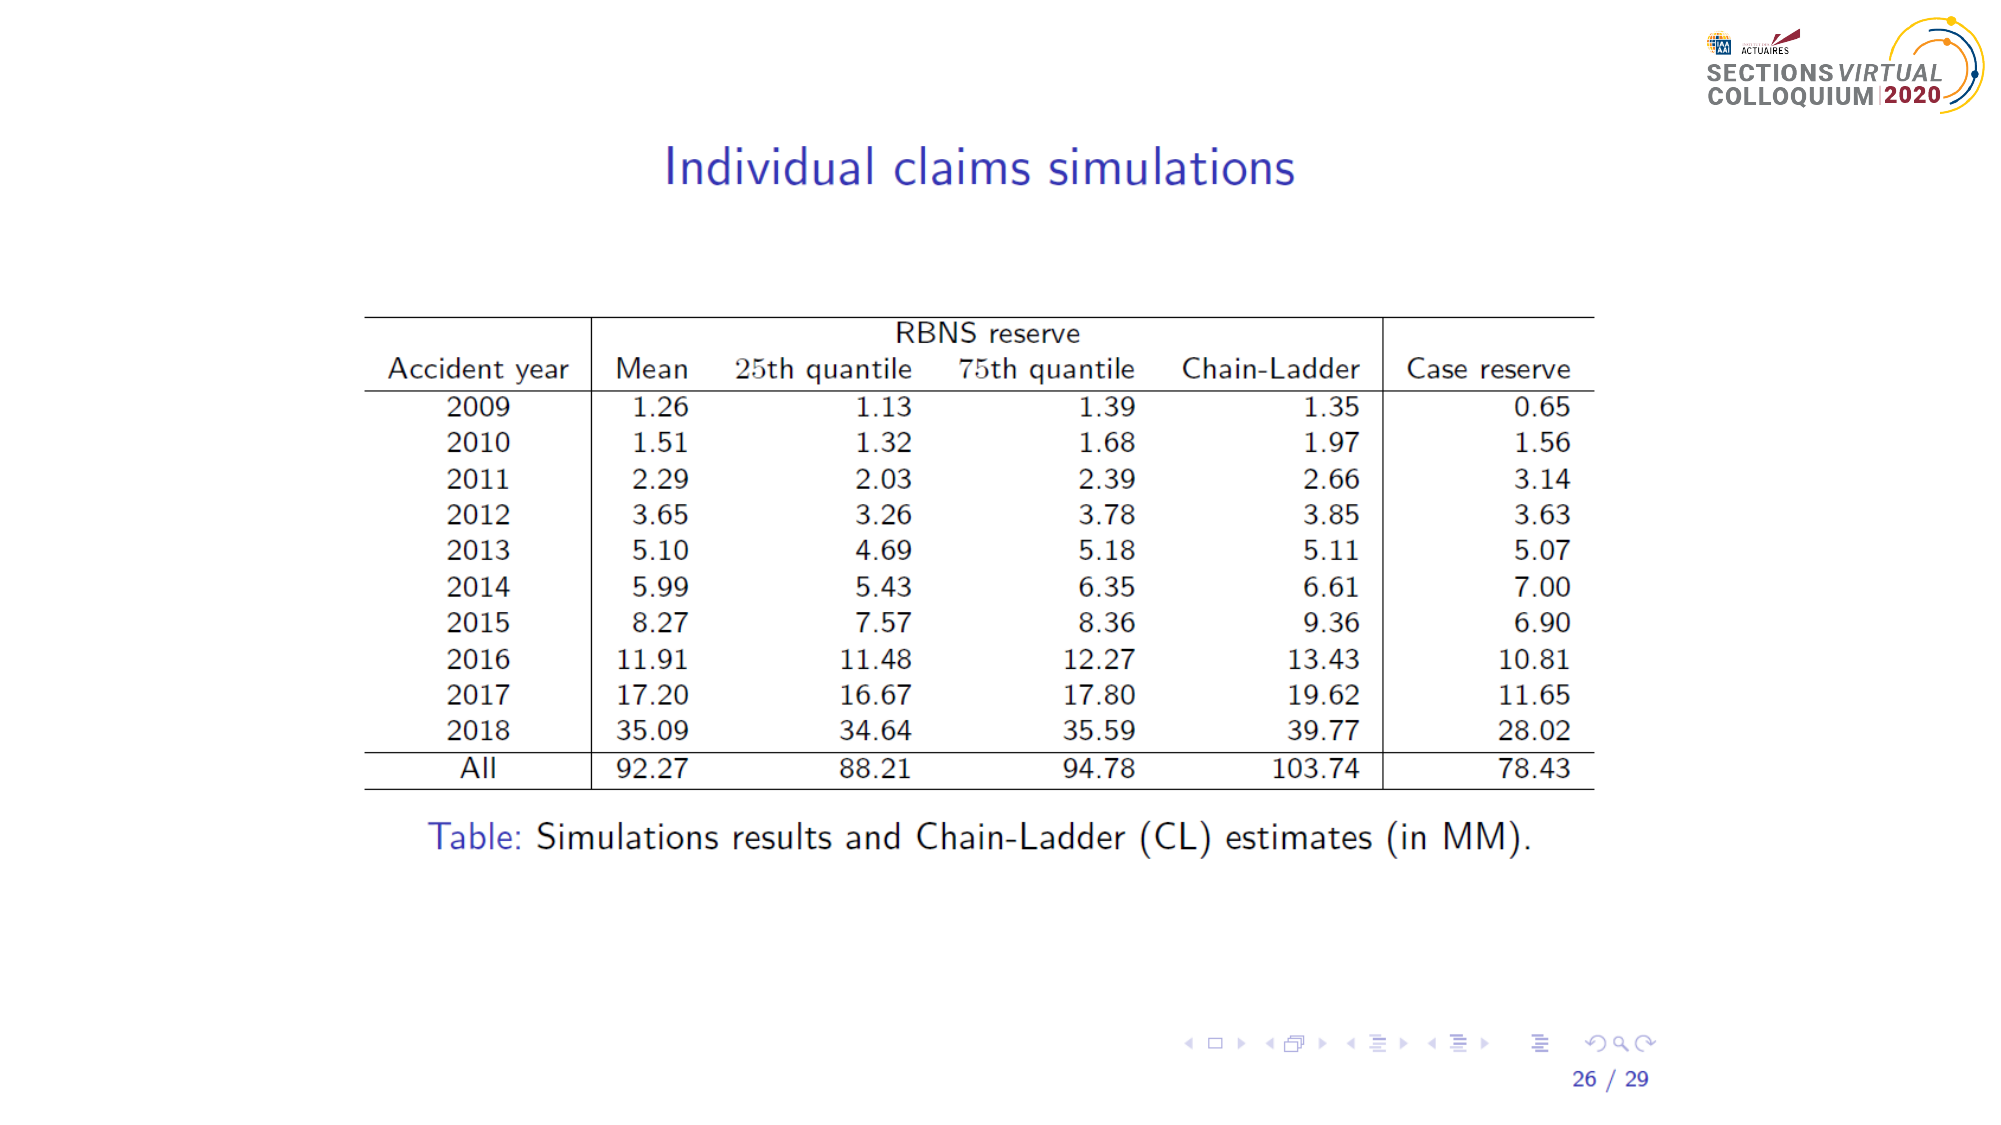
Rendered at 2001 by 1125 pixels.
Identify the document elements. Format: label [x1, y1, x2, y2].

picture [289, 62, 1667, 1095]
picture [1706, 13, 1985, 114]
